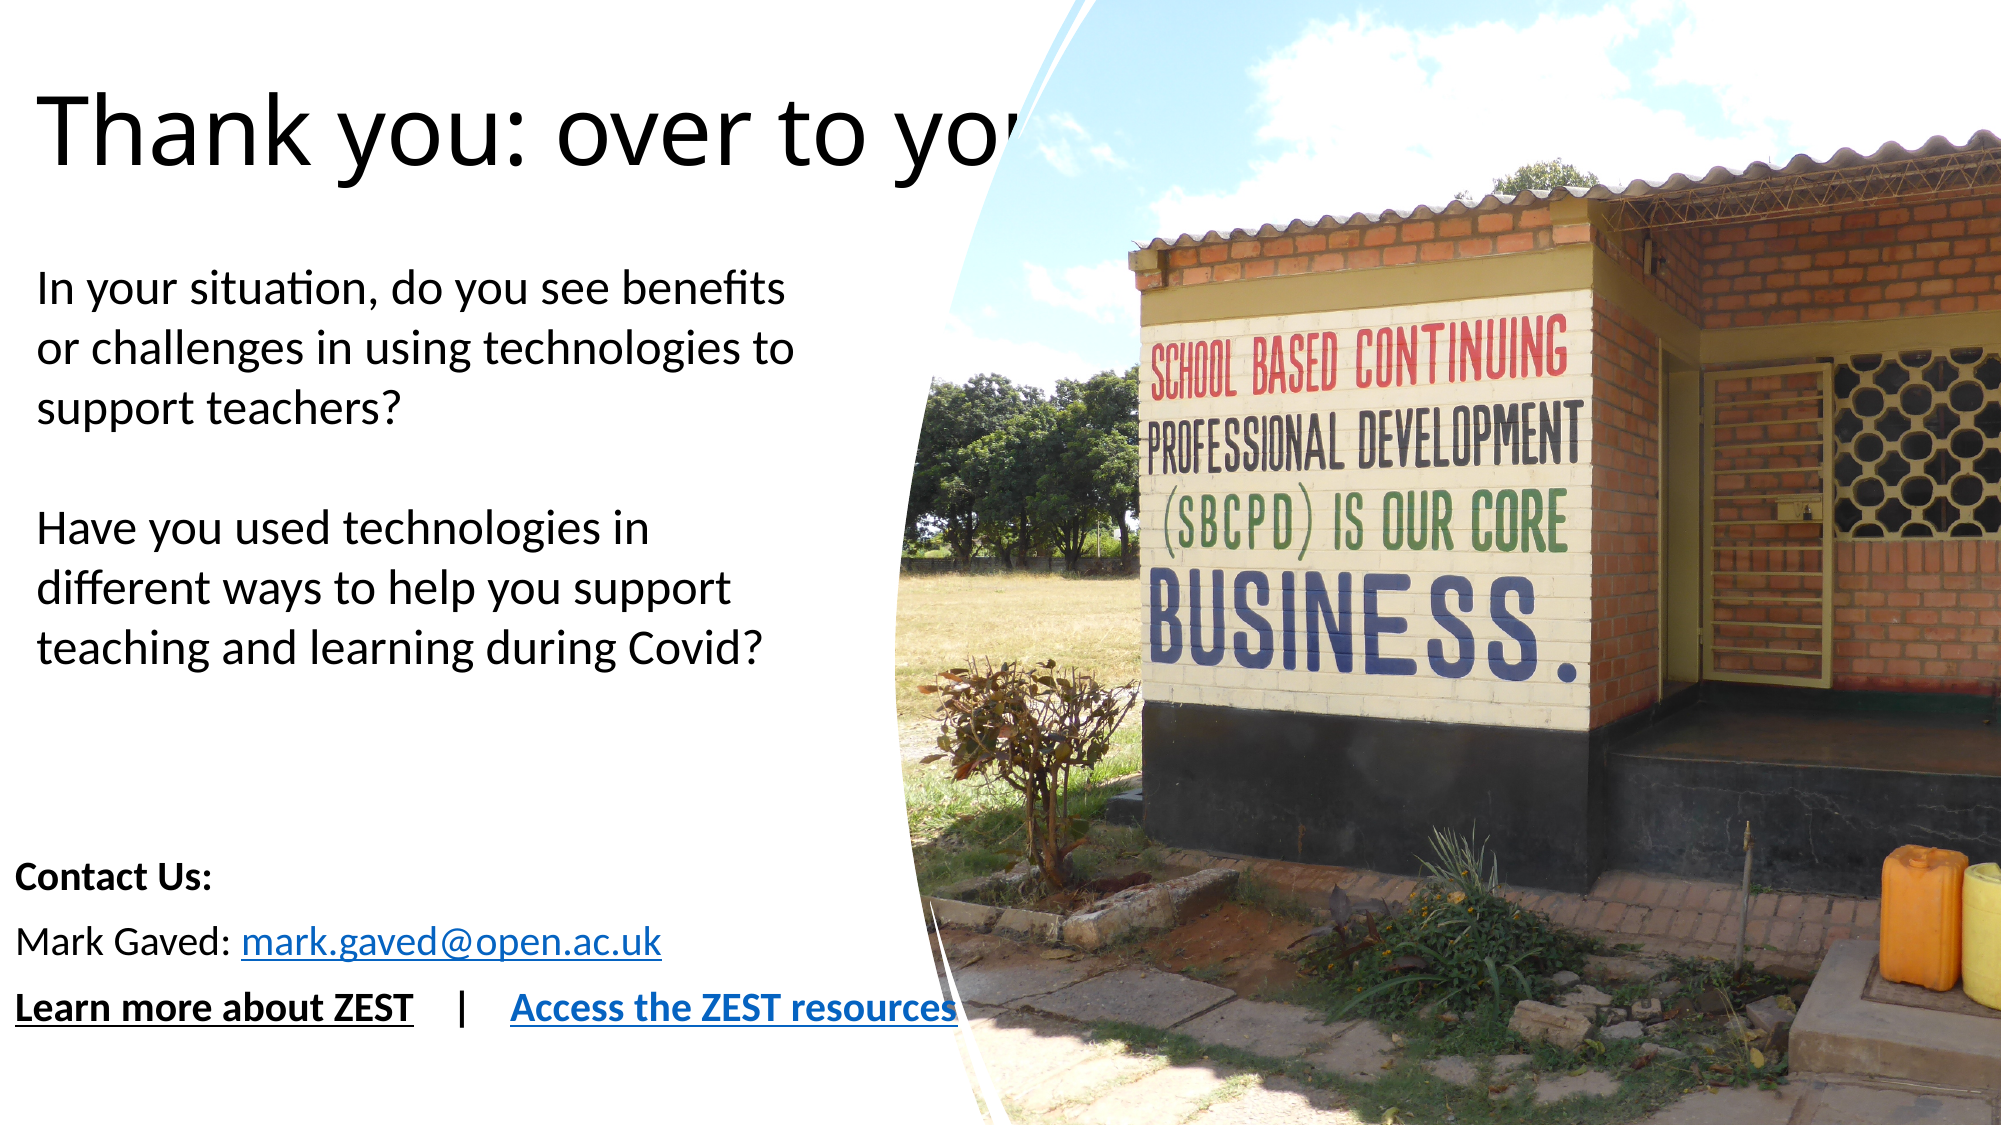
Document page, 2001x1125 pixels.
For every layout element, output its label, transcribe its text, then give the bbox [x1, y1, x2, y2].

list Contact Us: Mark Gaved: mark.gaved@open.ac.uk Learn more about ZEST | Access the ZEST resources [0, 846, 894, 1125]
text_box Thank you: over to you! [21, 53, 894, 194]
picture [894, 0, 2001, 1125]
text_box In your situation, do you see benefits or challenges in using technologies to support teachers? Have you used technologies in different ways to help you support teaching and learning during Covid? [21, 247, 840, 683]
